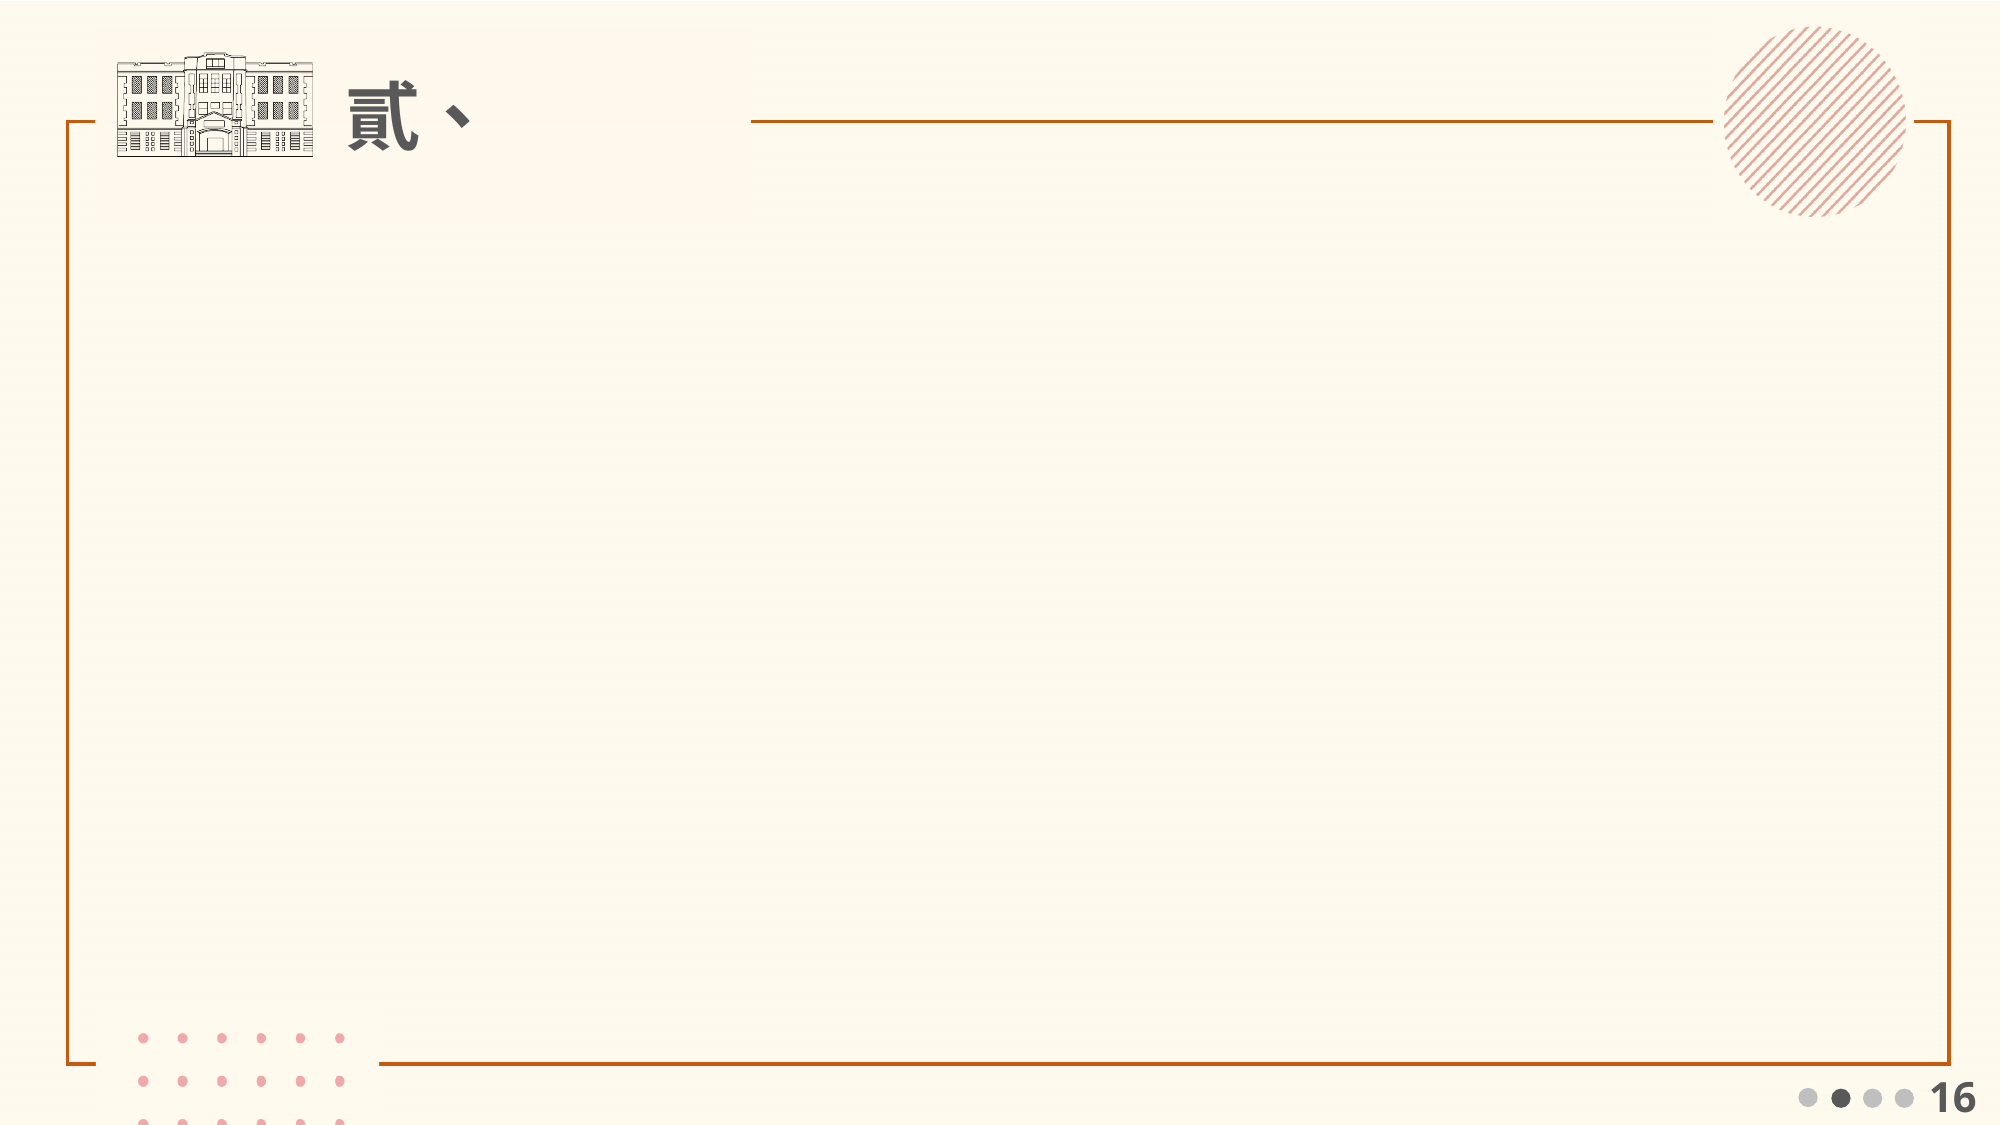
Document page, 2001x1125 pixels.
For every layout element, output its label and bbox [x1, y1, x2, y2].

text_box [1798, 1087, 1915, 1109]
picture [0, 0, 2000, 1125]
